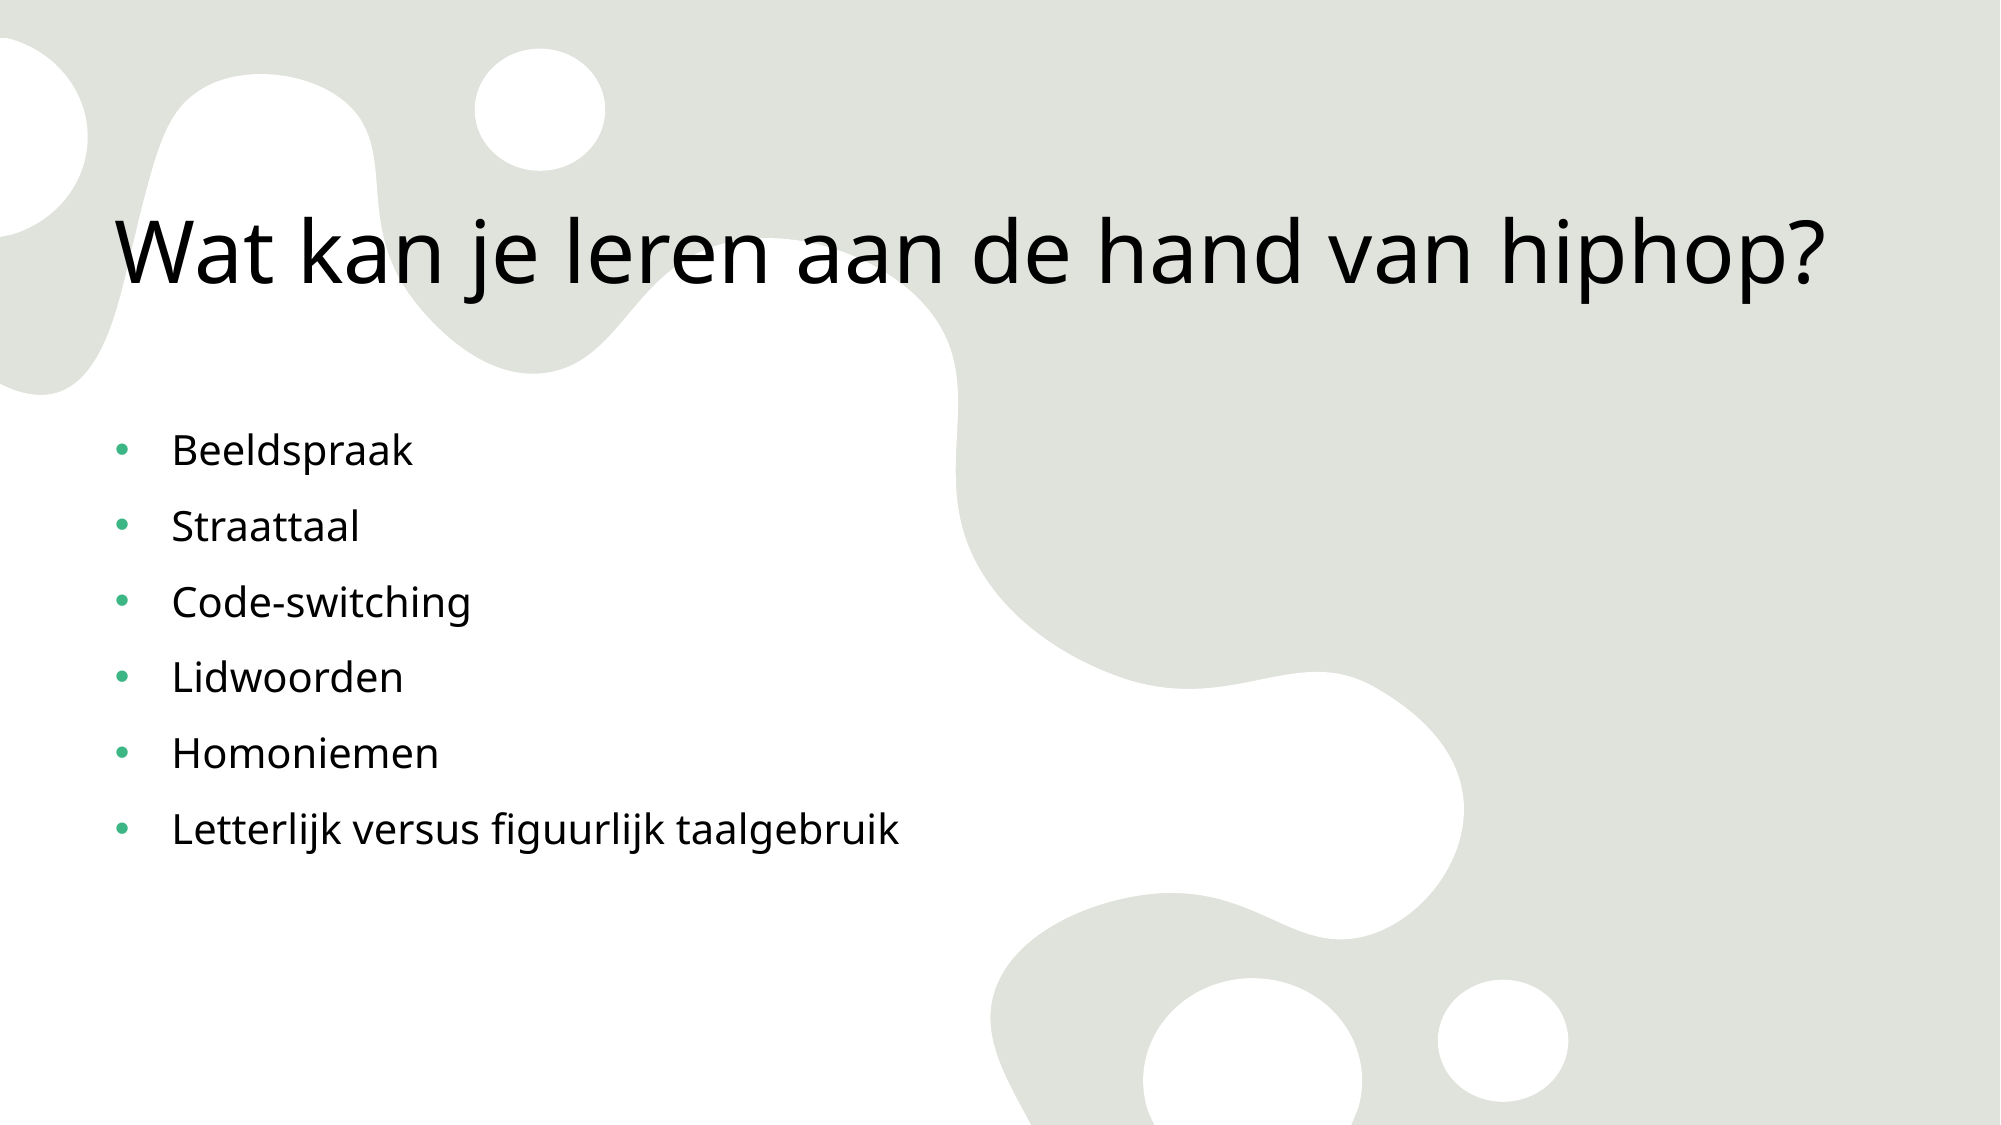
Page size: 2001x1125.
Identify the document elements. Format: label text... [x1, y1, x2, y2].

title Wat kan je leren aan de hand van hiphop? [99, 91, 1900, 309]
list Beeldspraak Straattaal Code-switching Lidwoorden Homoniemen Letterlijk versus figuurlijk taalgebruik [99, 345, 1900, 1008]
